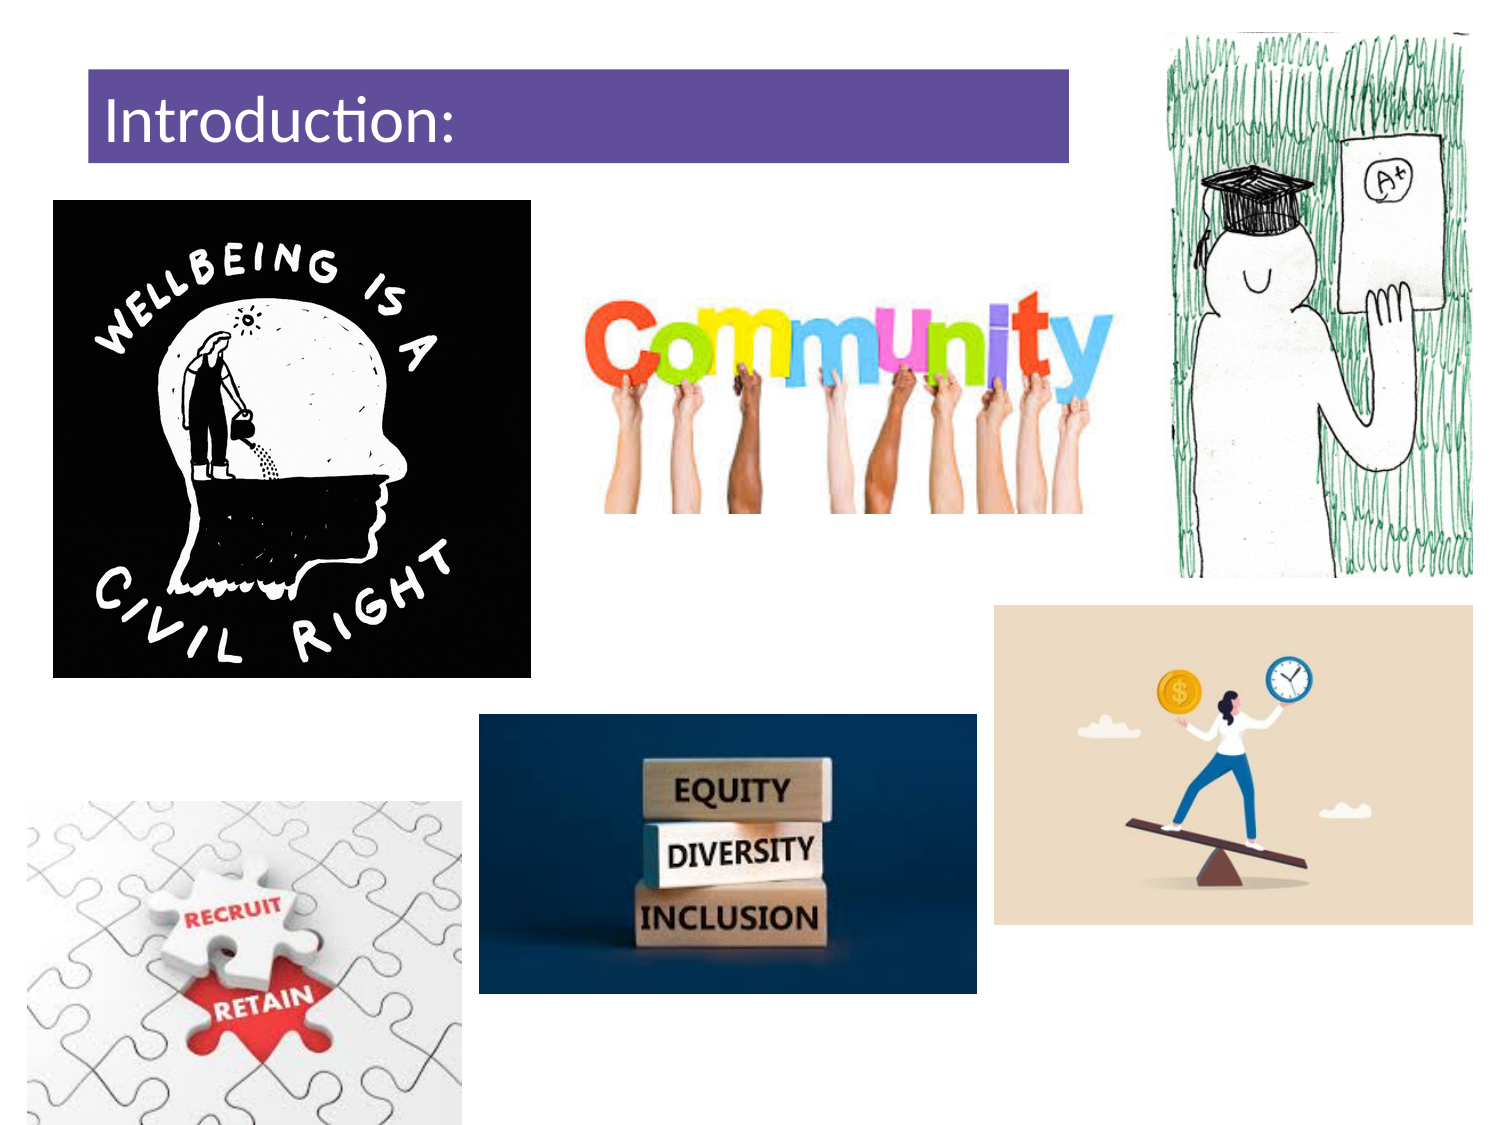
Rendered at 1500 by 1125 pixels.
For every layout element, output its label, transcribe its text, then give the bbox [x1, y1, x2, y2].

picture [478, 714, 977, 994]
picture [1165, 32, 1473, 579]
picture [994, 604, 1473, 925]
picture [567, 192, 1129, 514]
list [52, 199, 531, 678]
picture [27, 801, 462, 1125]
text_box Introduction: [86, 67, 1071, 165]
